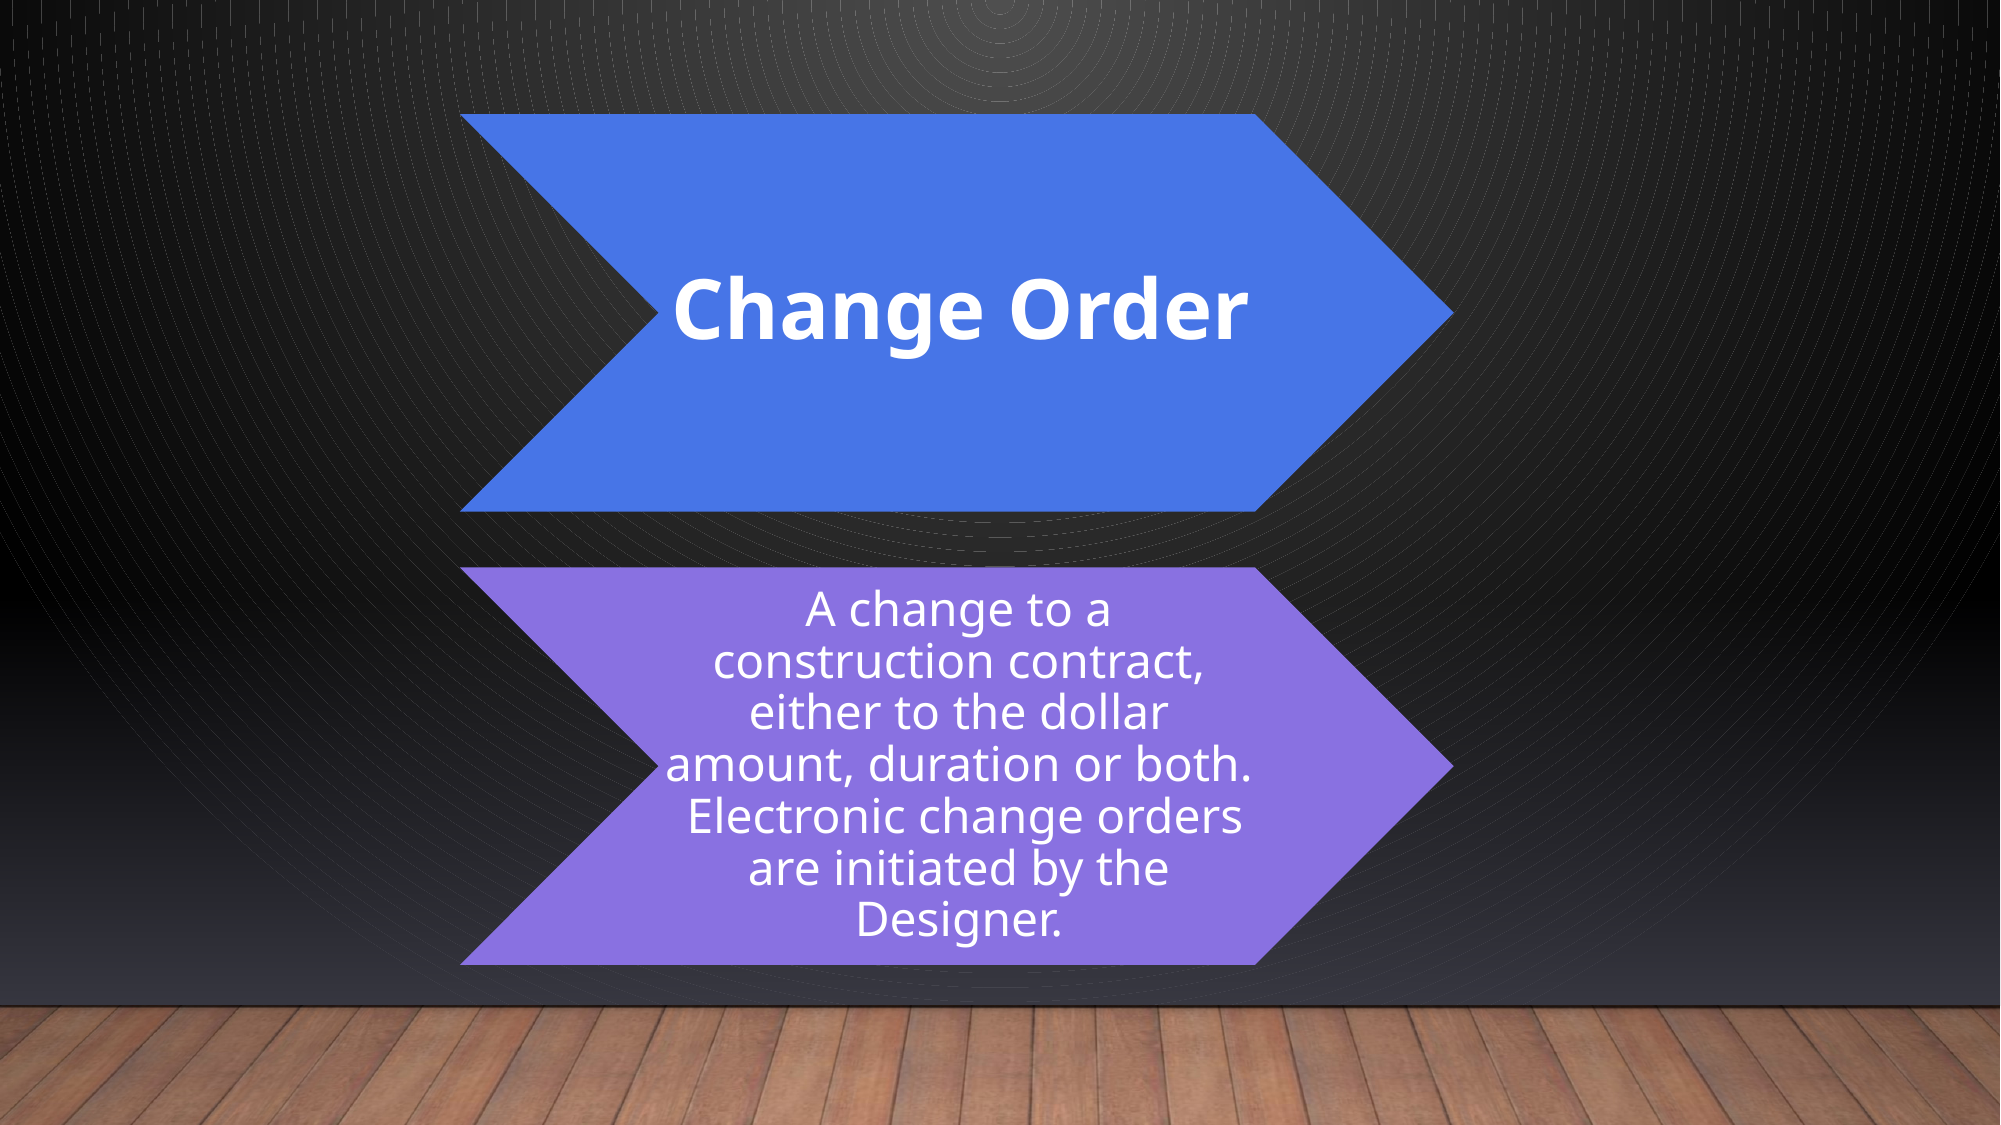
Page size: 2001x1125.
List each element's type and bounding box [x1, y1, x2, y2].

list [101, 113, 1813, 966]
picture [0, 1005, 2000, 1125]
